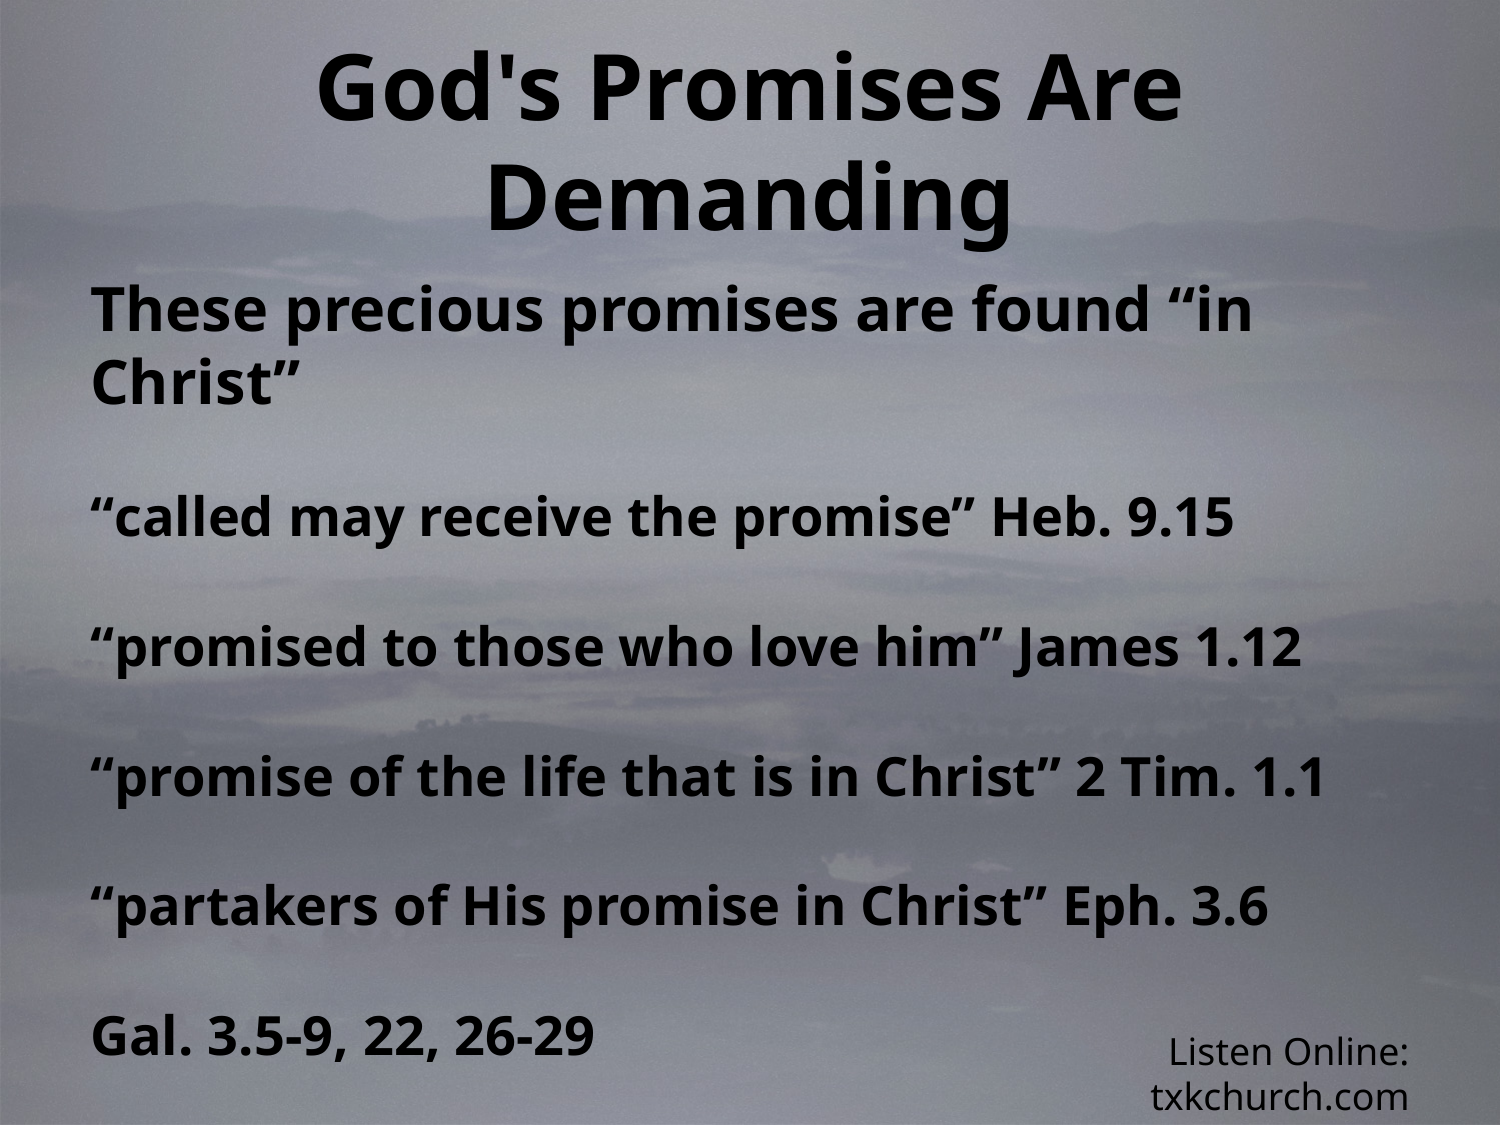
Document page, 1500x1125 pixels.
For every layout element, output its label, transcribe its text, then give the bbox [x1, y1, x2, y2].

picture [0, 0, 1500, 1125]
list These precious promises are found “in Christ” “called may receive the promise” Heb. 9.15 “promised to those who love him” James 1.12 “promise of the life that is in Christ” 2 Tim. 1.1 “partakers of His promise in Christ” Eph. 3.6 Gal. 3.5-9, 22, 26-29 [75, 262, 1425, 1087]
slide_number Listen Online: txkchurch.com [987, 1042, 1425, 1103]
title God's Promises Are Demanding [75, 45, 1425, 233]
